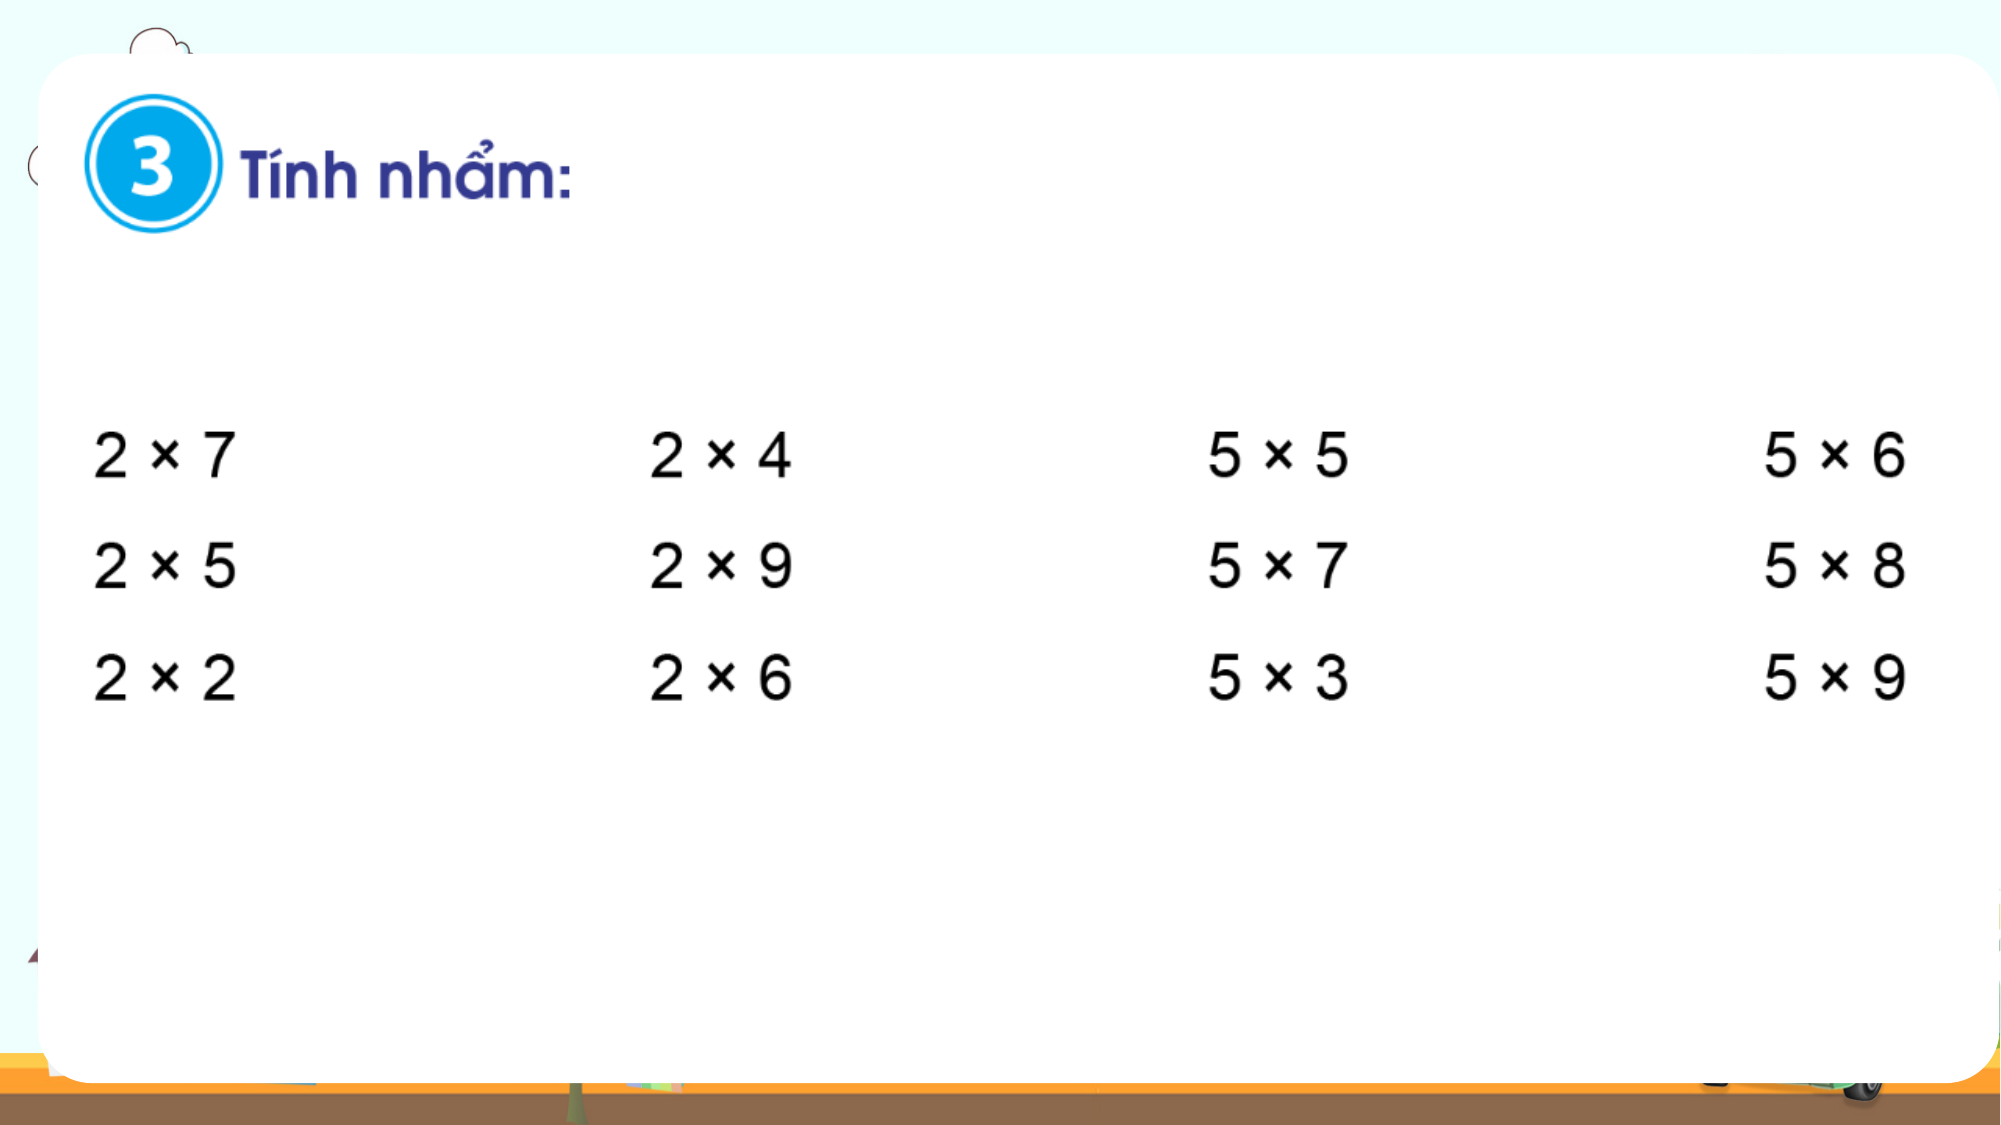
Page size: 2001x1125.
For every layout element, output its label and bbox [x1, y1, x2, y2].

text_box [37, 53, 2000, 1084]
picture [0, 0, 2001, 1125]
